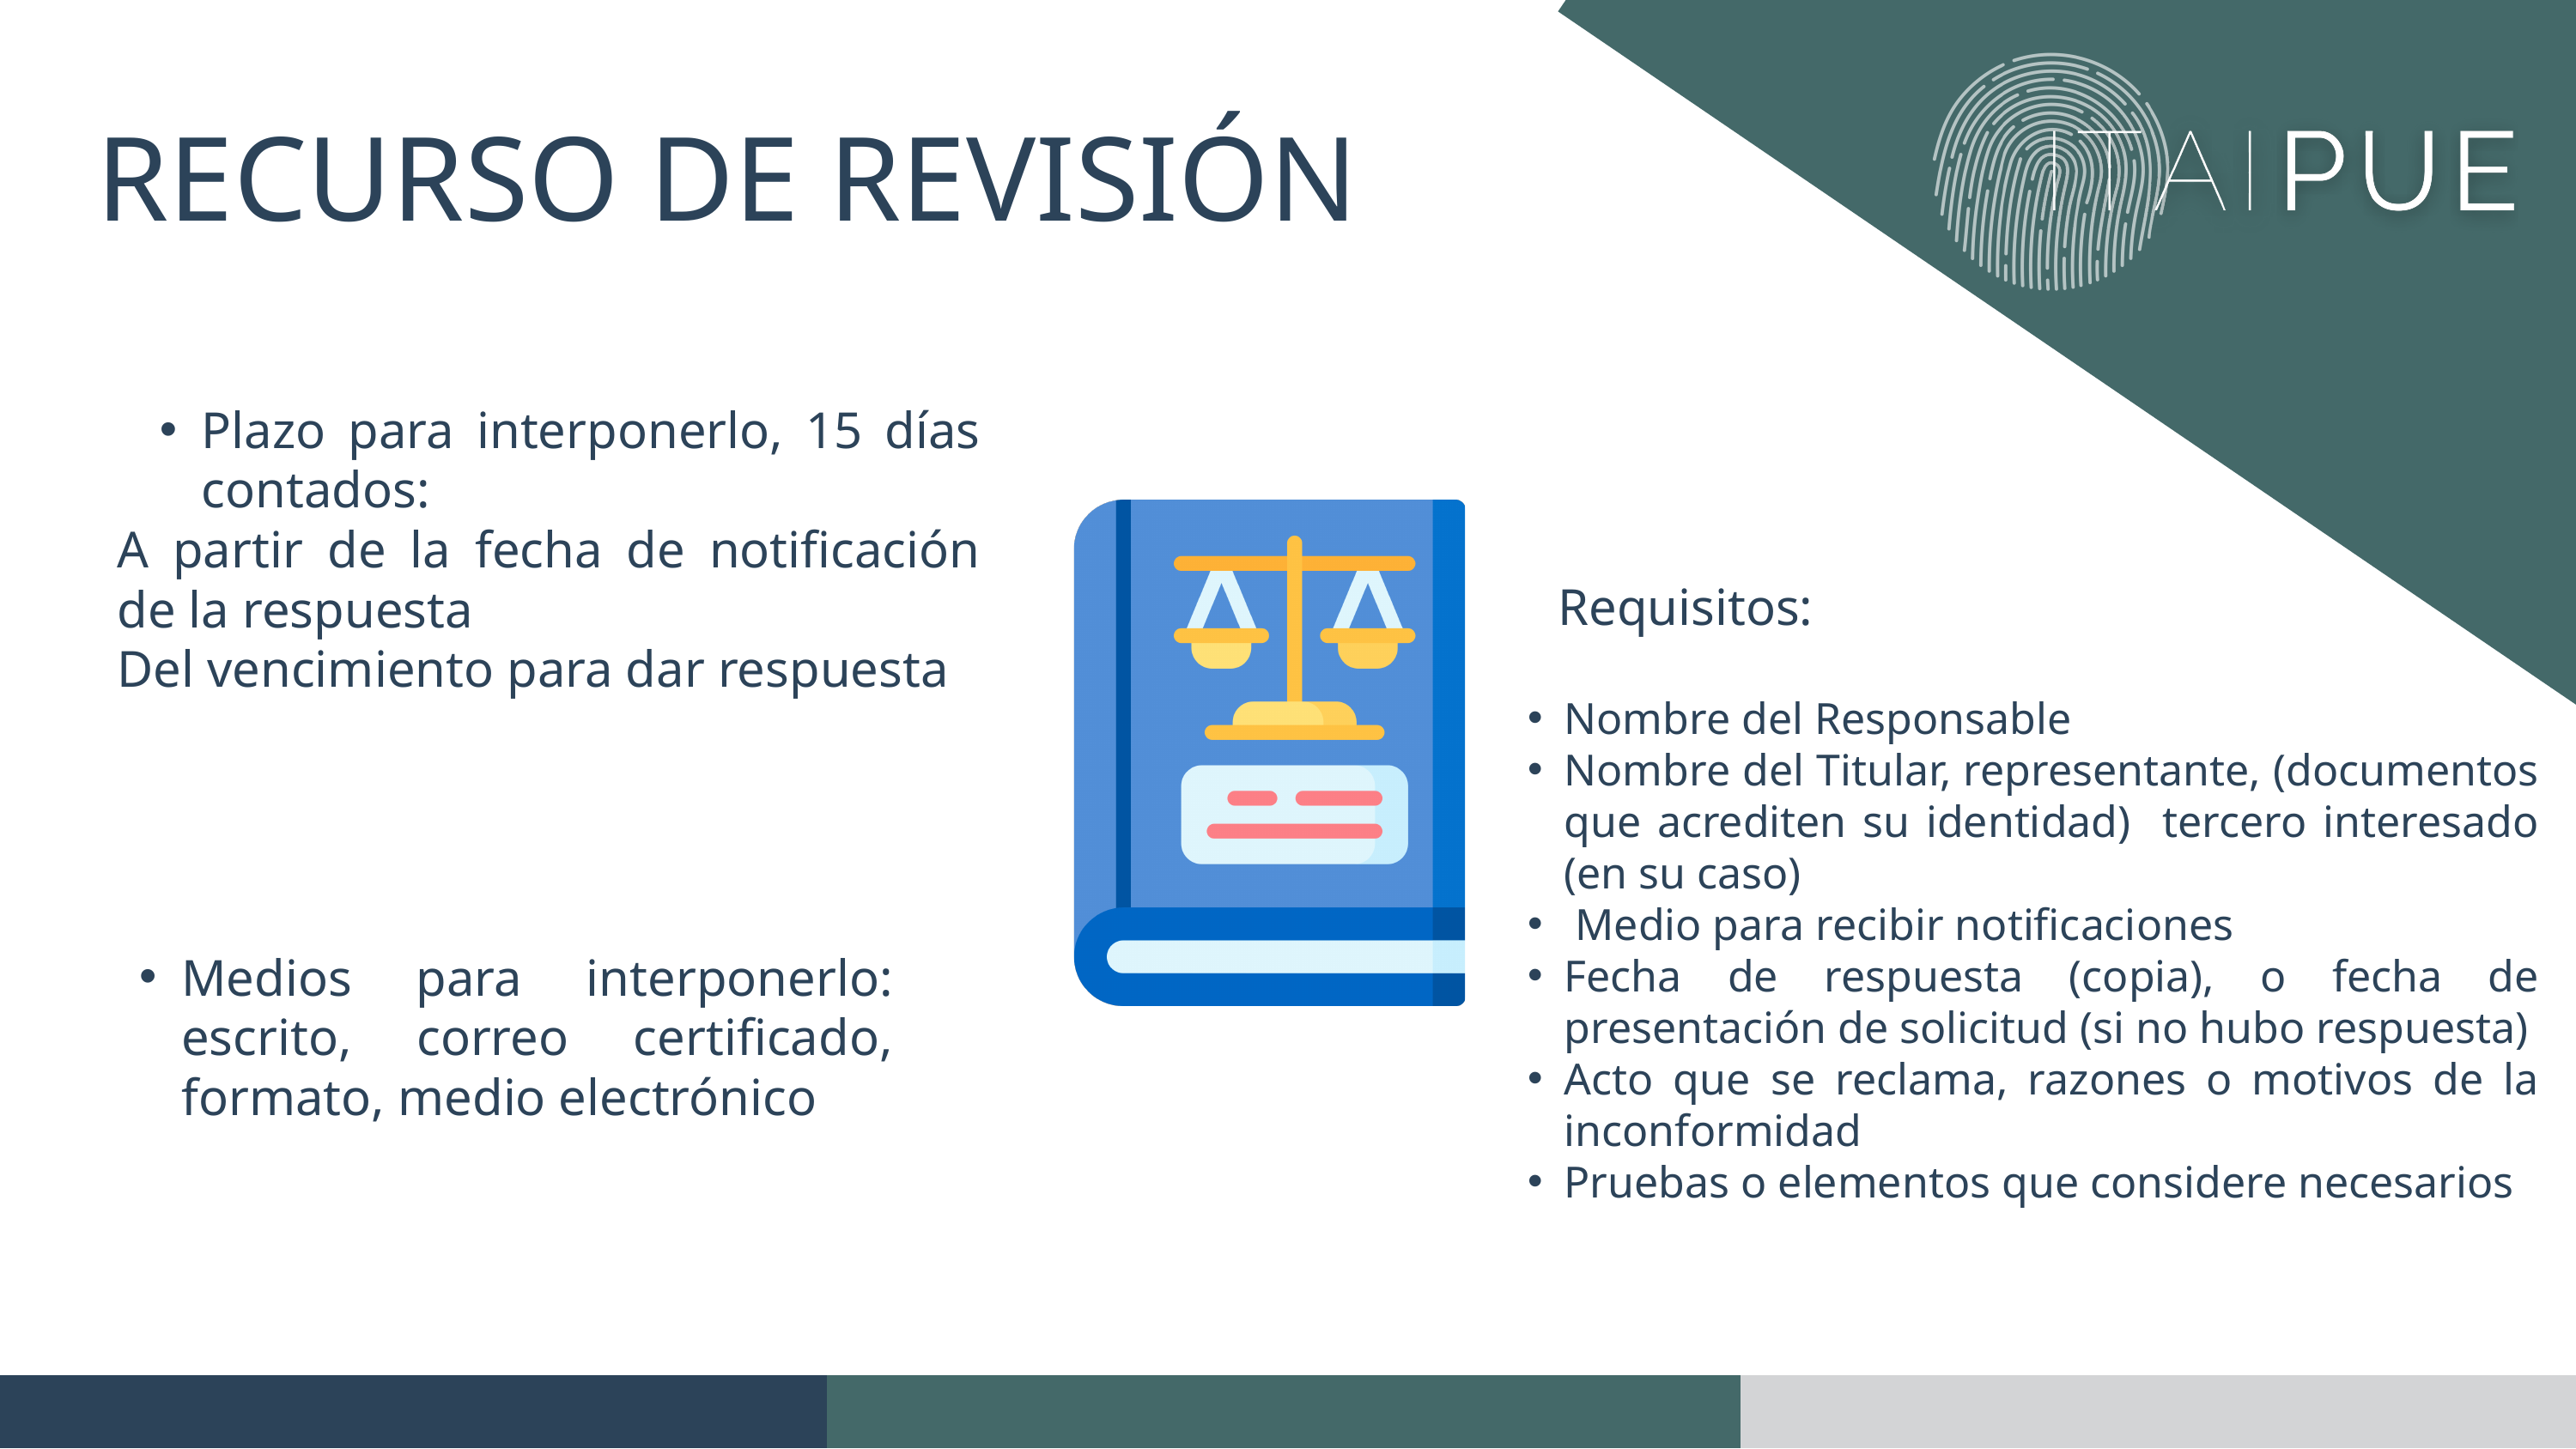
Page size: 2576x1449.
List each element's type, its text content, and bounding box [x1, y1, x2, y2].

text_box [1911, 0, 2576, 754]
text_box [1741, 1374, 2576, 1449]
text_box Nombre del Responsable Nombre del Titular, representante, (documentos que acrediten su identidad) tercero interesado (en su caso) Medio para recibir notificaciones Fecha de respuesta (copia), o fecha de presentación de solicitud (si no hubo respuesta) Acto que se reclama, razones o motivos de la inconformidad Pruebas o elementos que considere necesarios [1491, 691, 2540, 1207]
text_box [826, 1374, 1741, 1449]
text_box Medios para interponerlo: escrito, correo certificado, formato, medio electrónico [96, 946, 894, 1185]
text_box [0, 1374, 825, 1449]
text_box Plazo para interponerlo, 15 días contados: A partir de la fecha de notificación de la respuesta Del vencimiento para dar respuesta [117, 398, 981, 757]
text_box [1073, 500, 1466, 1006]
text_box Requisitos: [1558, 575, 1907, 636]
text_box RECURSO DE REVISIÓN [96, 105, 1558, 245]
text_box [1558, 0, 1907, 250]
